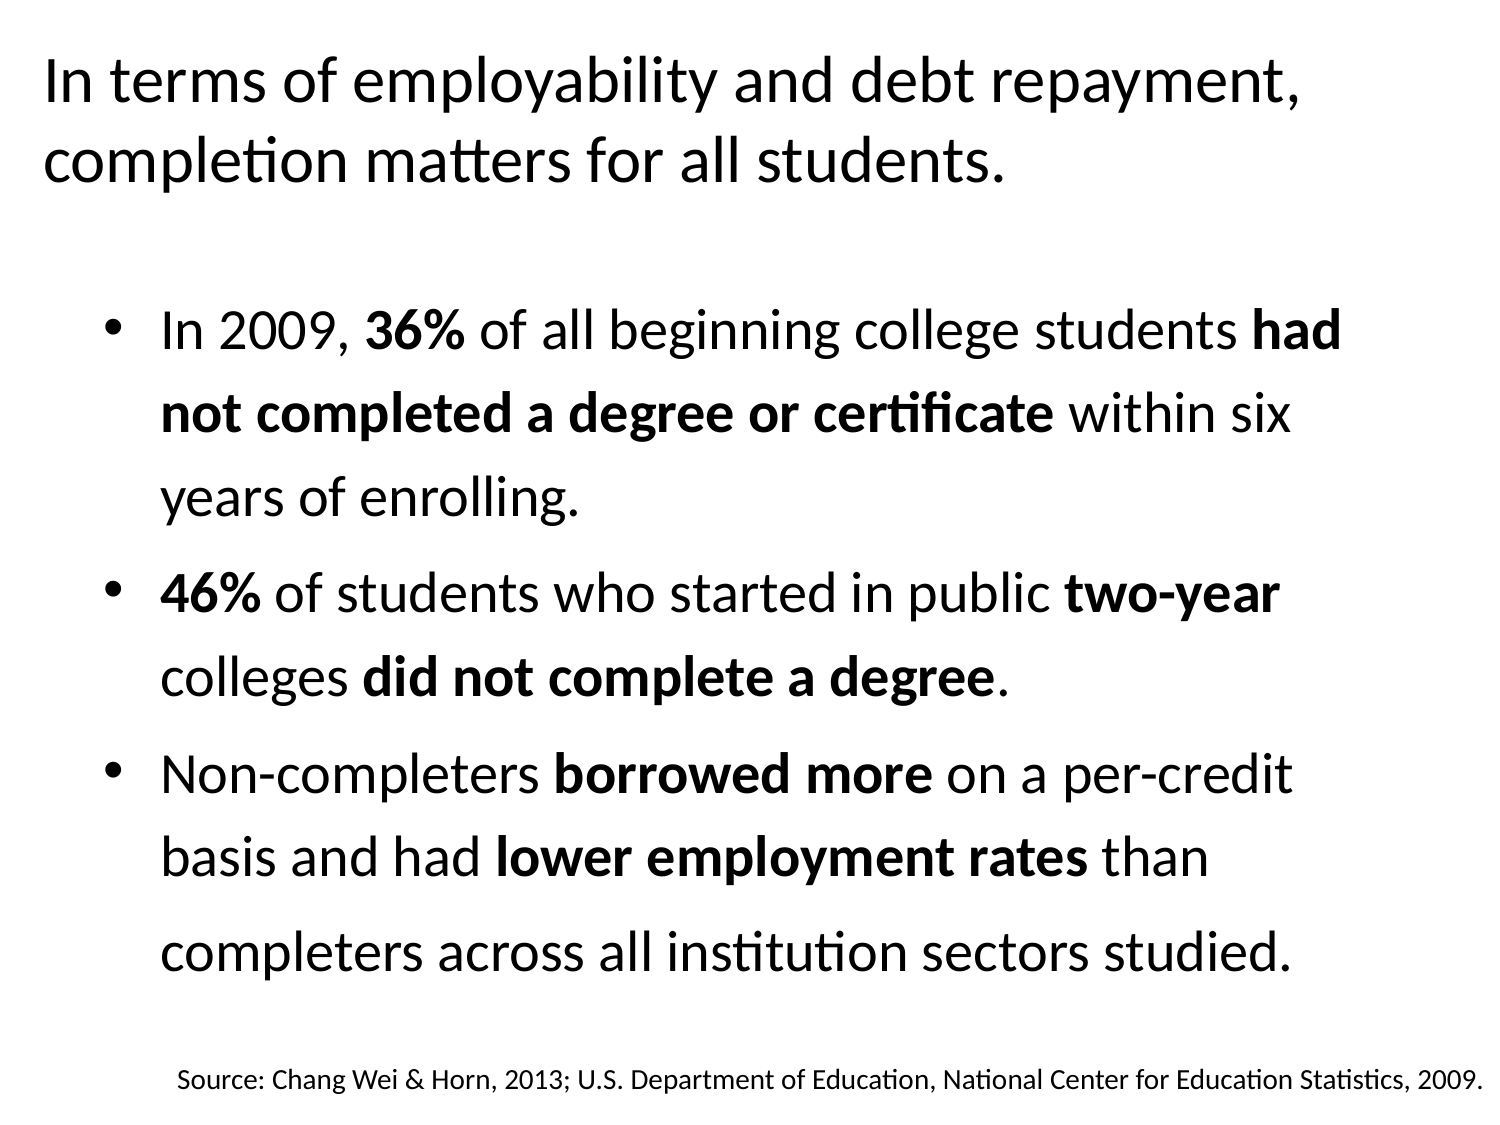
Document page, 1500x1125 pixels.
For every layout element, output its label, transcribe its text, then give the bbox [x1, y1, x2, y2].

title In terms of employability and debt repayment, completion matters for all students. [28, 22, 1332, 210]
text_box Source: Chang Wei & Horn, 2013; U.S. Department of Education, National Center for Education Statistics, 2009. [65, 1053, 1500, 1101]
list In 2009, 36% of all beginning college students had not completed a degree or certificate within six years of enrolling. 46% of students who started in public two-year colleges did not complete a degree. Non-completers borrowed more on a per-credit basis and had lower employment rates than completers across all institution sectors studied. [88, 269, 1423, 1053]
